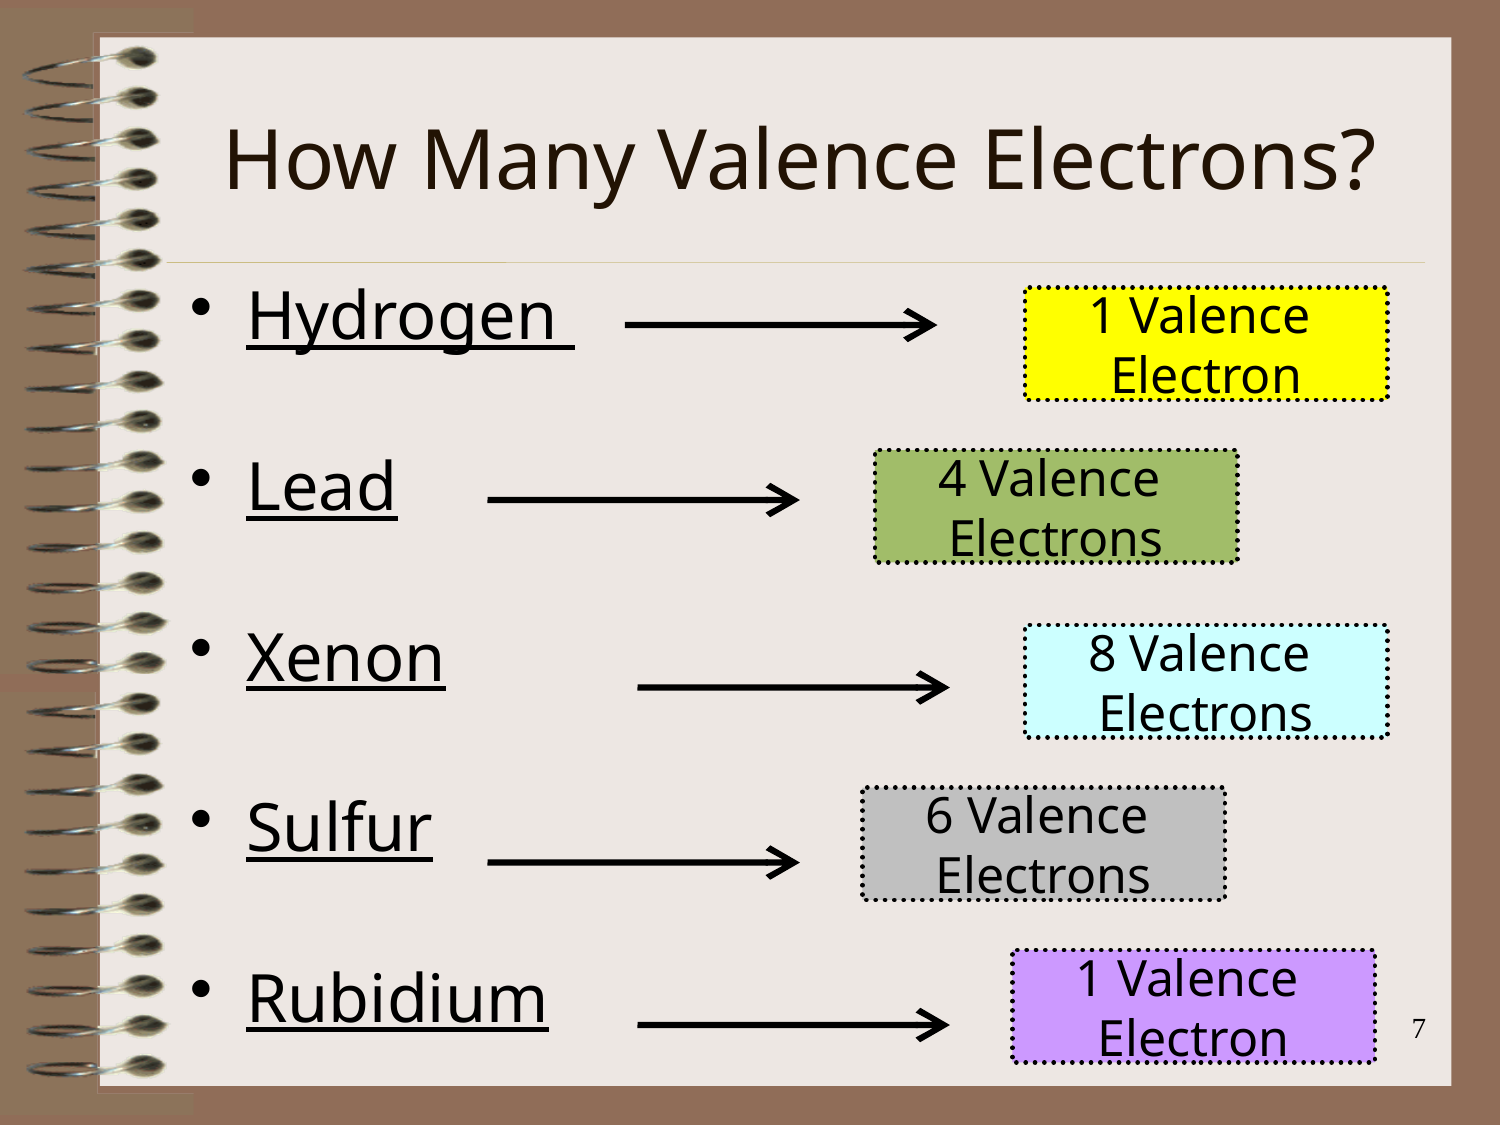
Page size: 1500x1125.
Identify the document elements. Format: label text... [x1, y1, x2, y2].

text_box 6 Valence Electrons [862, 787, 1225, 900]
text_box [487, 851, 800, 874]
picture [0, 8, 194, 674]
text_box 4 Valence Electrons [874, 450, 1238, 563]
slide_number 7 [1128, 1001, 1442, 1077]
text_box [637, 1013, 950, 1037]
list Hydrogen Lead Xenon Sulfur Rubidium [174, 275, 1425, 1075]
title How Many Valence Electrons? [174, 62, 1425, 250]
text_box [487, 488, 800, 512]
text_box [624, 313, 938, 337]
text_box [637, 676, 950, 699]
text_box 1 Valence Electron [1024, 287, 1388, 400]
picture [0, 692, 194, 1115]
text_box 1 Valence Electron [1012, 950, 1375, 1063]
text_box 8 Valence Electrons [1024, 624, 1388, 738]
